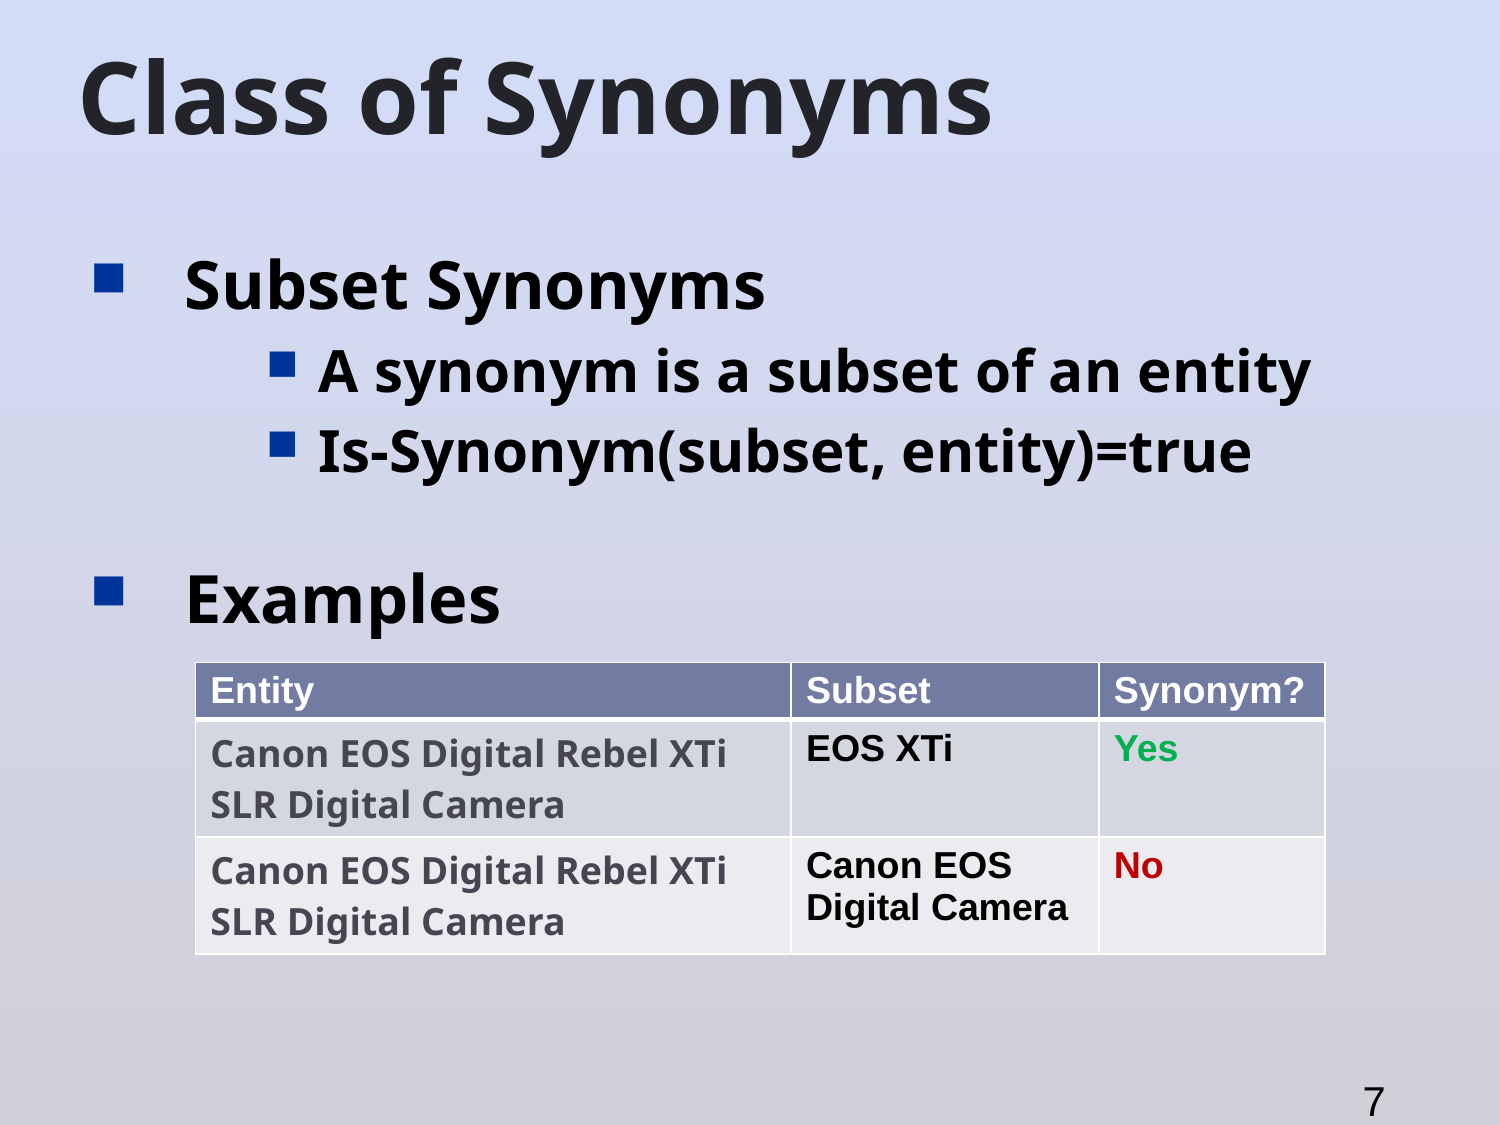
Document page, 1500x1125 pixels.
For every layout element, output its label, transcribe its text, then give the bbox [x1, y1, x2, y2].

table_cell Canon EOS Digital Camera [792, 838, 1098, 953]
table_cell Canon EOS Digital Rebel XTi SLR Digital Camera [196, 722, 790, 836]
table_header Subset [792, 663, 1098, 717]
table_cell No [1100, 838, 1324, 953]
table_cell Yes [1100, 722, 1324, 836]
title Class of Synonyms [62, 49, 1413, 176]
table_header Entity [196, 663, 790, 717]
table_cell EOS XTi [792, 722, 1098, 836]
table_header Synonym? [1100, 663, 1324, 717]
text_box 7 [1347, 1067, 1425, 1125]
list Subset Synonyms A synonym is a subset of an entity Is-Synonym(subset, entity)=true Examples [74, 244, 1426, 739]
table_cell Canon EOS Digital Rebel XTi SLR Digital Camera [196, 838, 790, 953]
